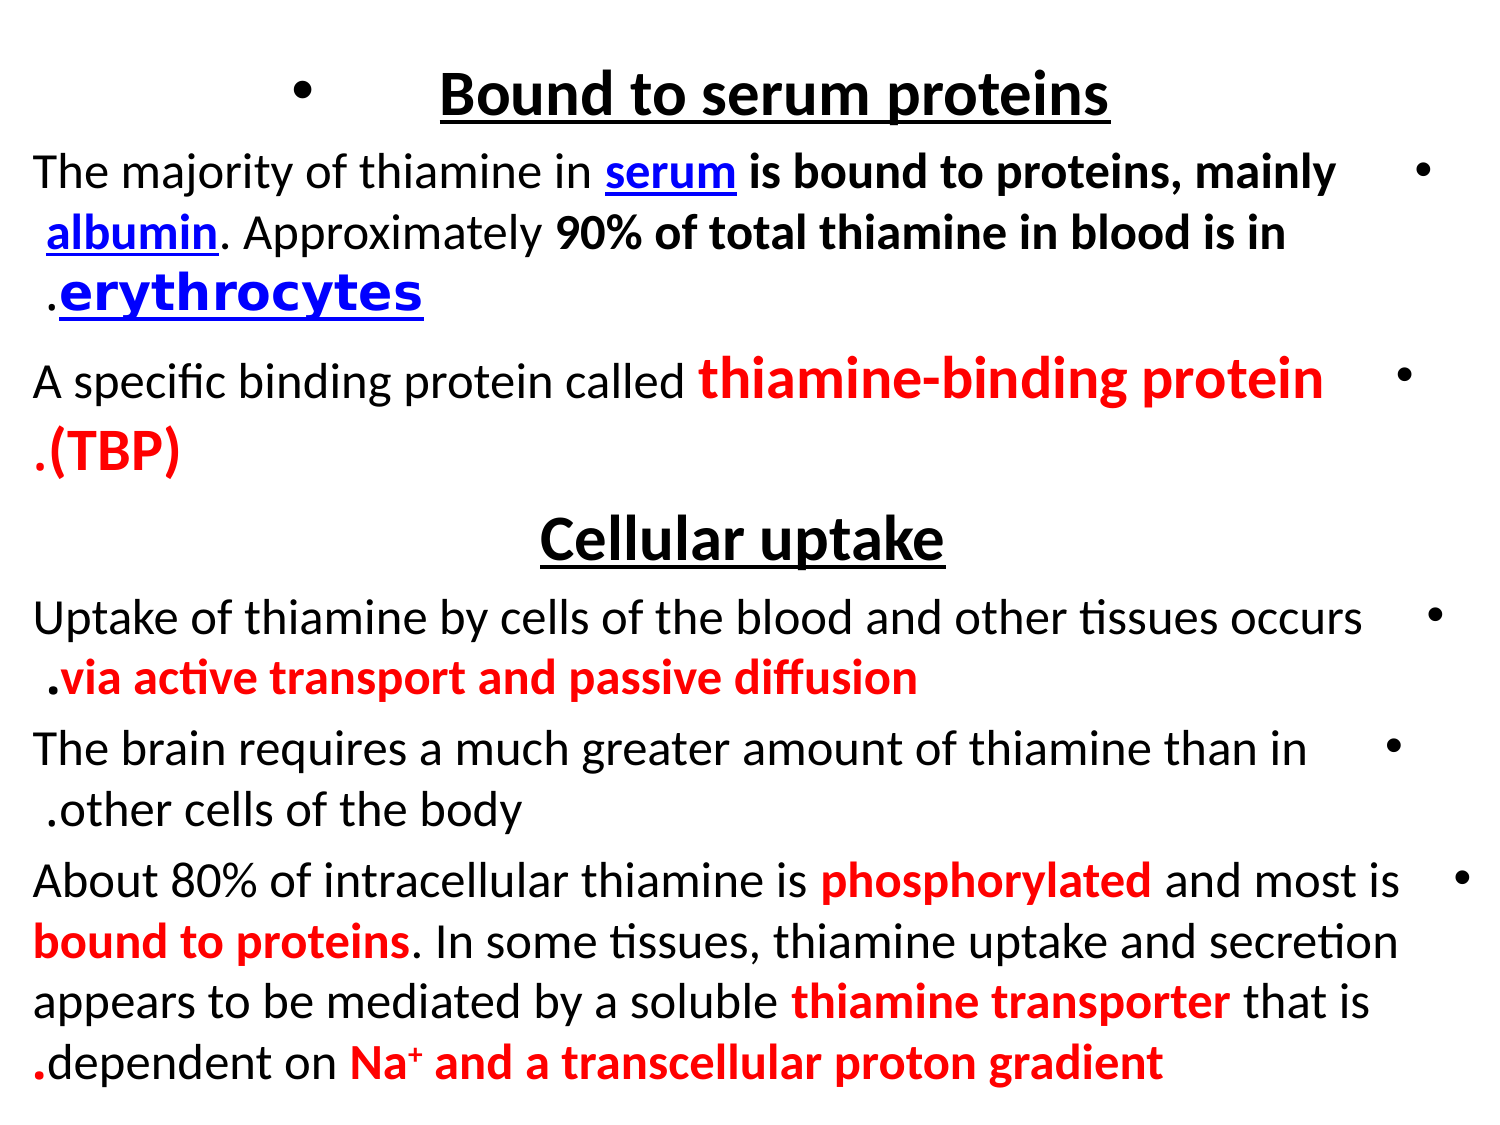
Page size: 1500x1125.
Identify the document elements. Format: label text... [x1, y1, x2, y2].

list Bound to serum proteins The majority of thiamine in serum is bound to proteins, mainly albumin. Approximately 90% of total thiamine in blood is in erythrocytes. A specific binding protein called thiamine-binding protein (TBP). Cellular uptake Uptake of thiamine by cells of the blood and other tissues occurs via active transport and passive diffusion. The brain requires a much greater amount of thiamine than in other cells of the body. About 80% of intracellular thiamine is phosphorylated and most is bound to proteins. In some tissues, thiamine uptake and secretion appears to be mediated by a soluble thiamine transporter that is dependent on Na+ and a transcellular proton gradient. [17, 42, 1483, 1106]
